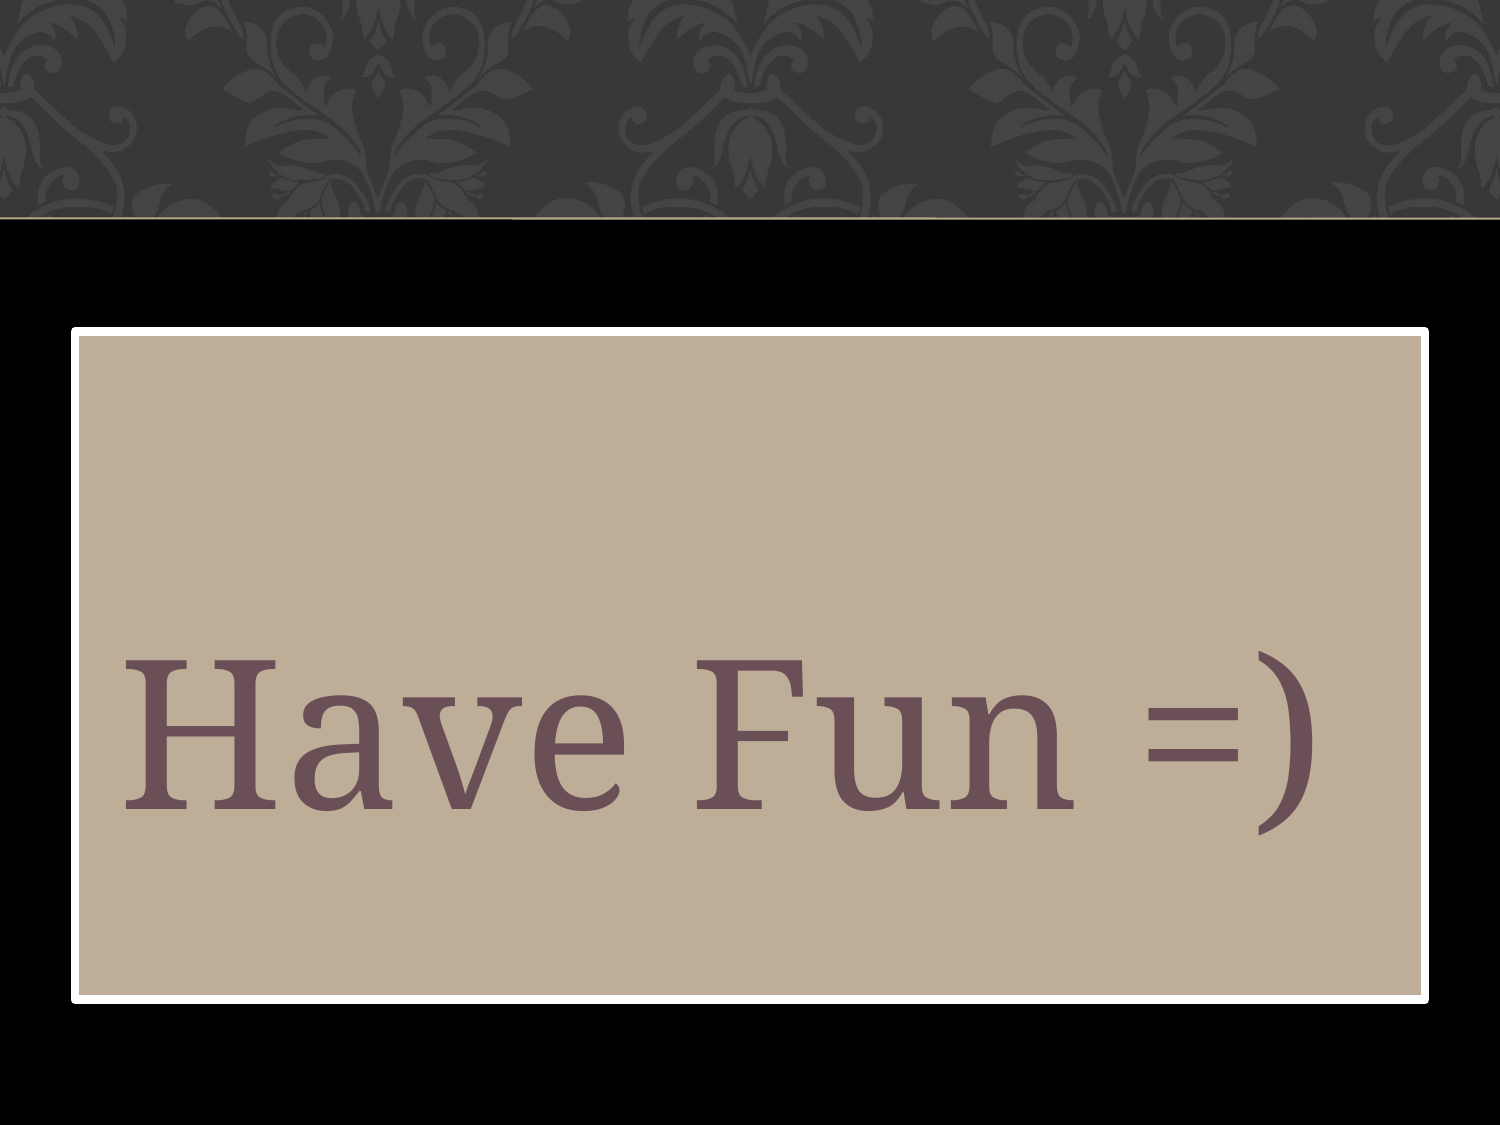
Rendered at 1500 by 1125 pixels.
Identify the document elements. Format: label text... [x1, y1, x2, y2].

list Have Fun =) [71, 327, 1429, 1004]
